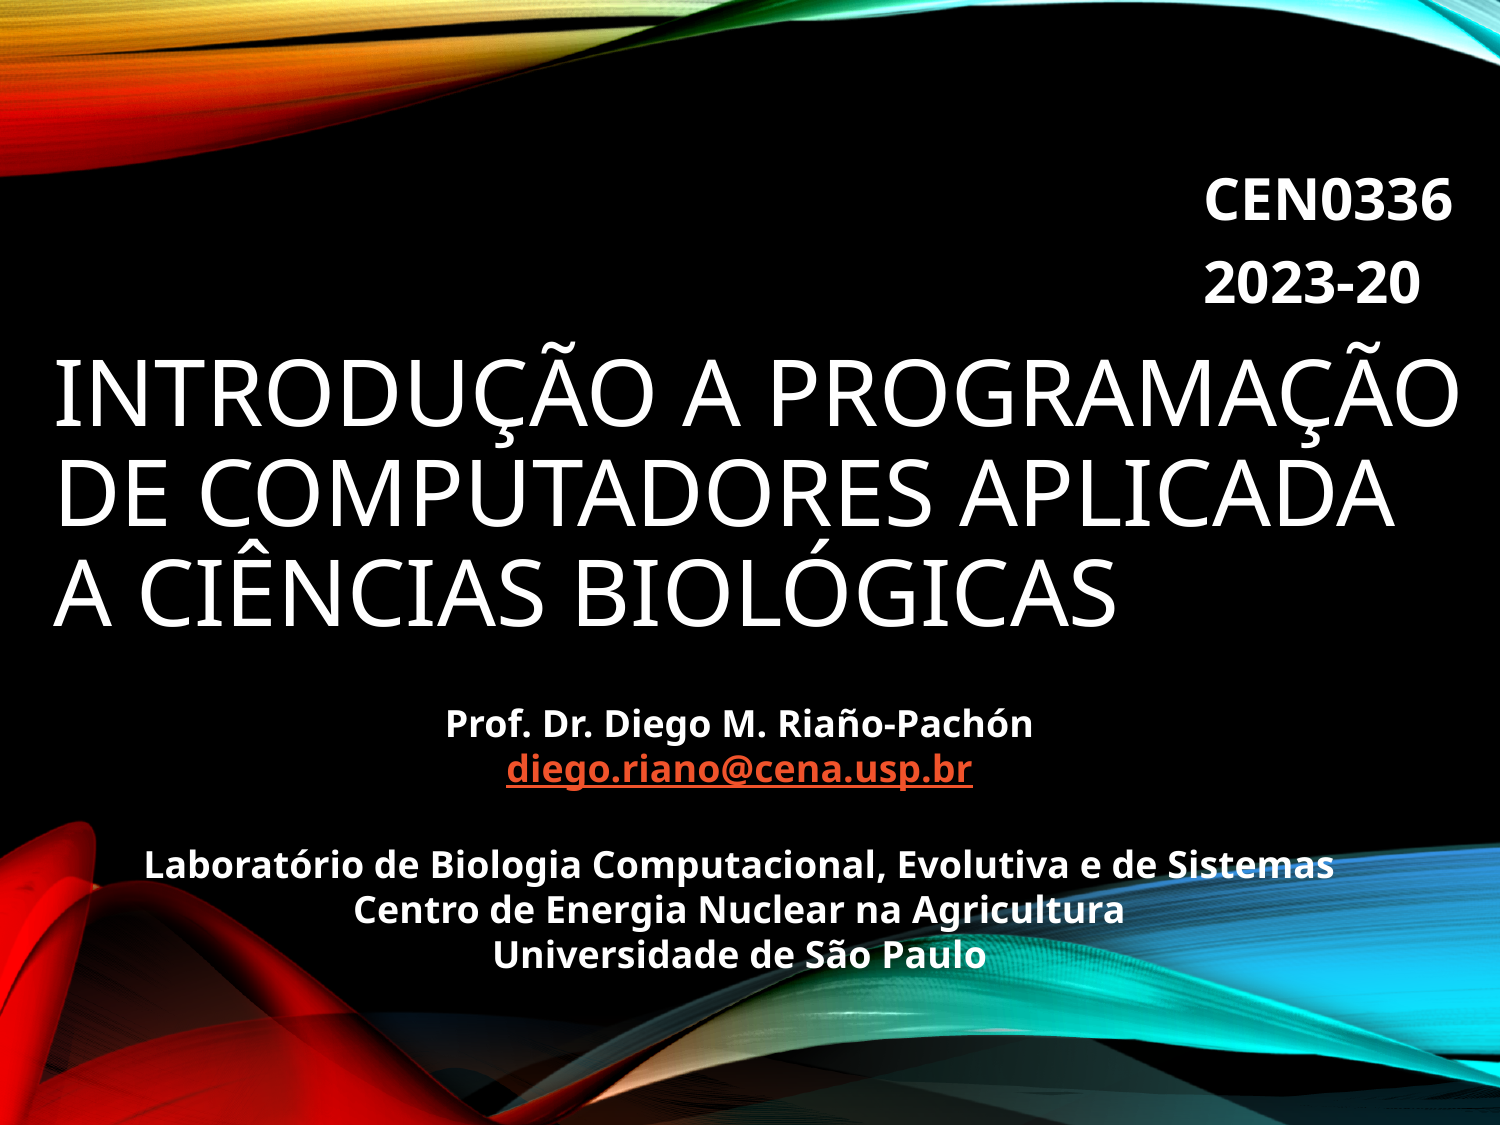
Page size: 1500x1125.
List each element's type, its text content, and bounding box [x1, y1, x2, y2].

picture [0, 0, 1500, 178]
subtitle CEN0336 2023-20 [1188, 162, 1500, 331]
text_box Prof. Dr. Diego M. Riaño-Pachón diego.riano@cena.usp.br Laboratório de Biologia Computacional, Evolutiva e de Sistemas Centro de Energia Nuclear na Agricultura Universidade de São Paulo [128, 692, 1352, 984]
picture [0, 819, 1500, 1125]
title Introdução a Programação de Computadores Aplicada a Ciências Biológicas [38, 329, 1484, 655]
